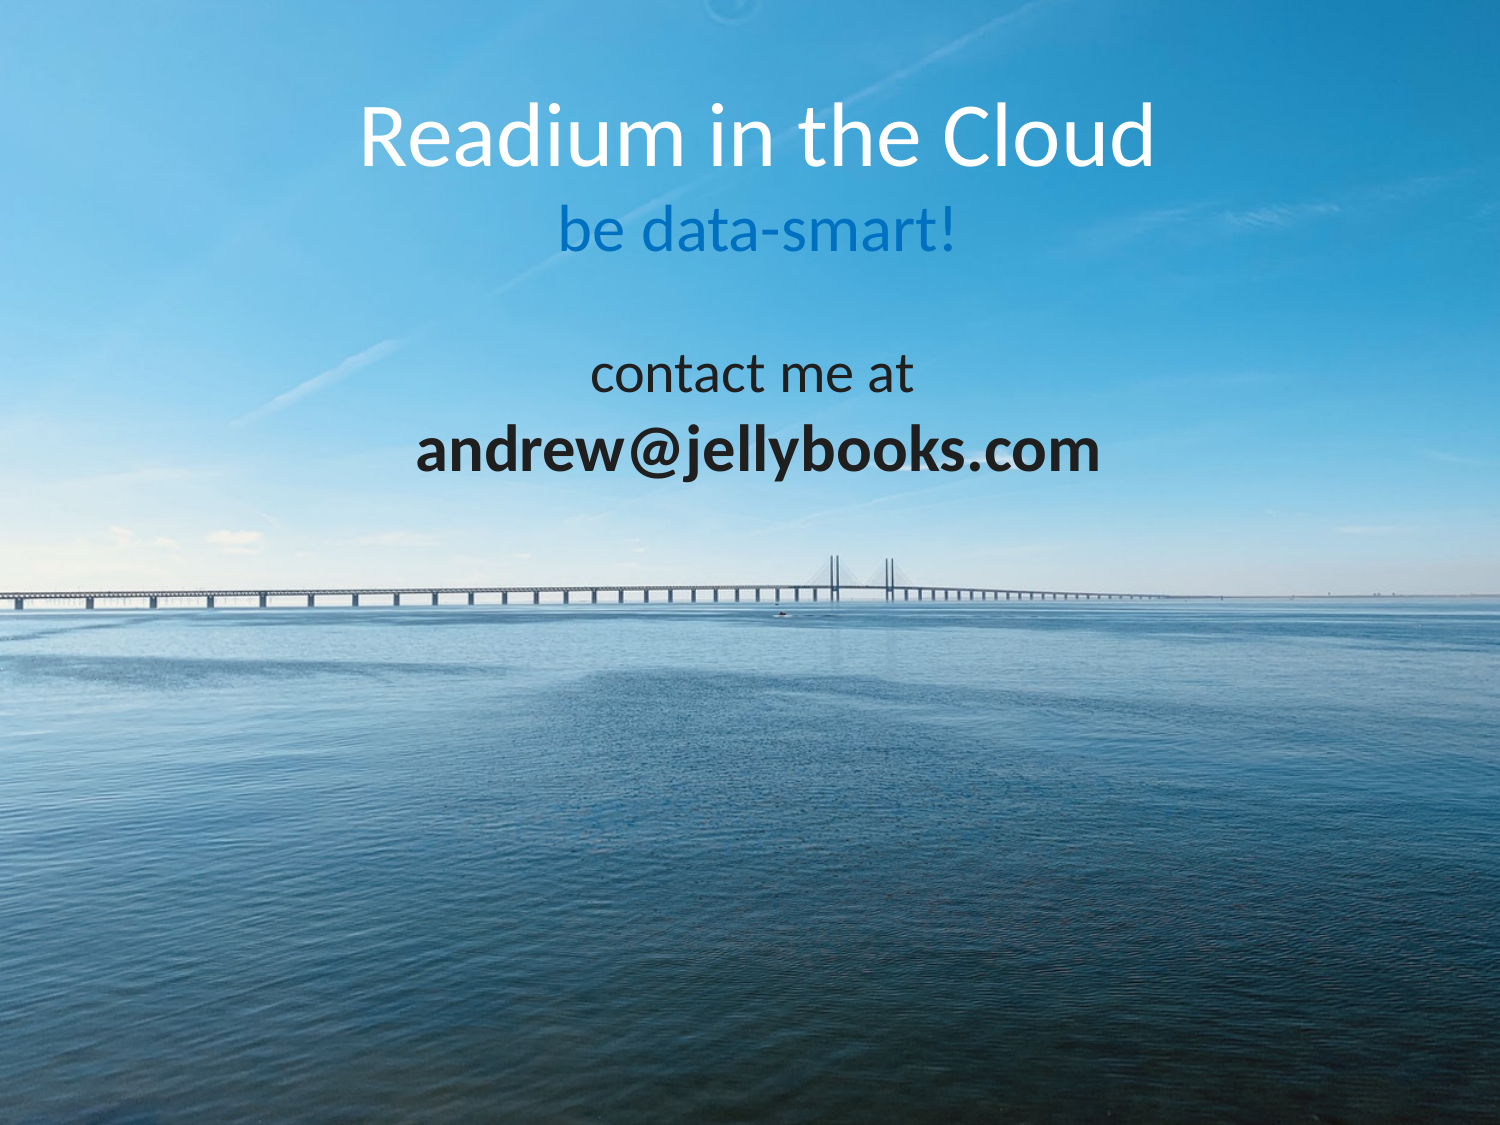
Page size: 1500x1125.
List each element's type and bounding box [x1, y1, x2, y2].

list [0, 0, 1500, 1125]
